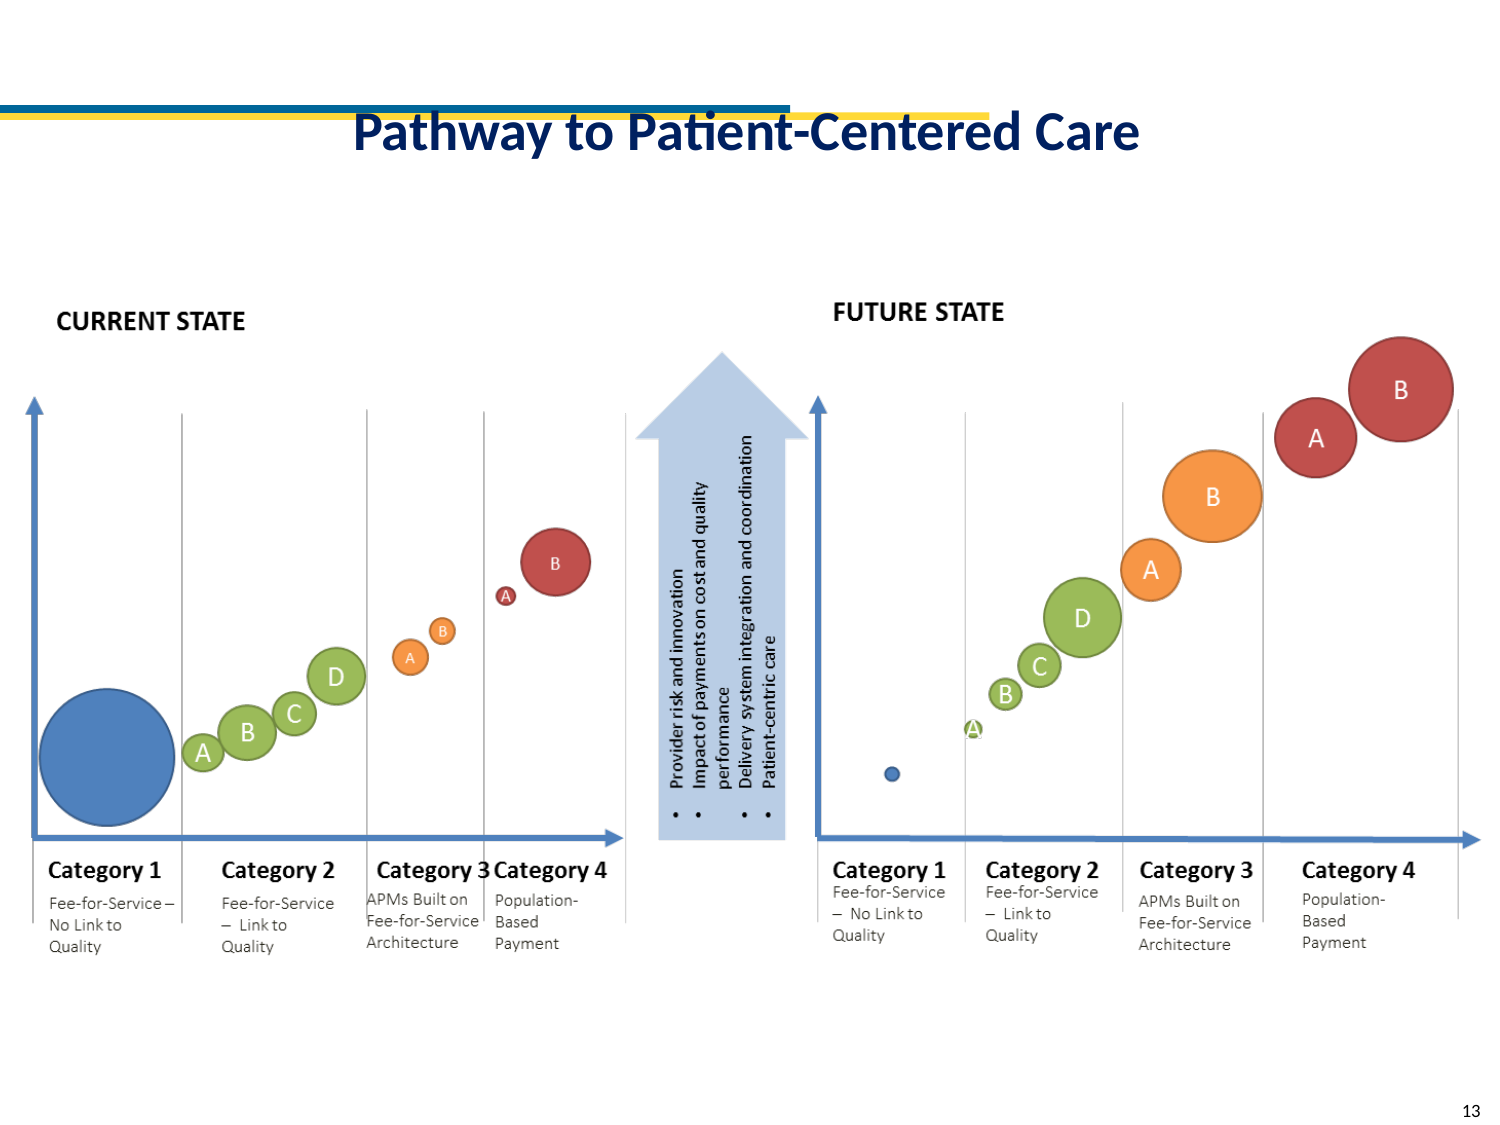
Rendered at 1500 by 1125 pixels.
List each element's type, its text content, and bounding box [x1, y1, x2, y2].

text_box 13 [1158, 1091, 1496, 1125]
picture [15, 285, 1500, 986]
text_box Pathway to Patient-Centered Care [206, 85, 1288, 180]
